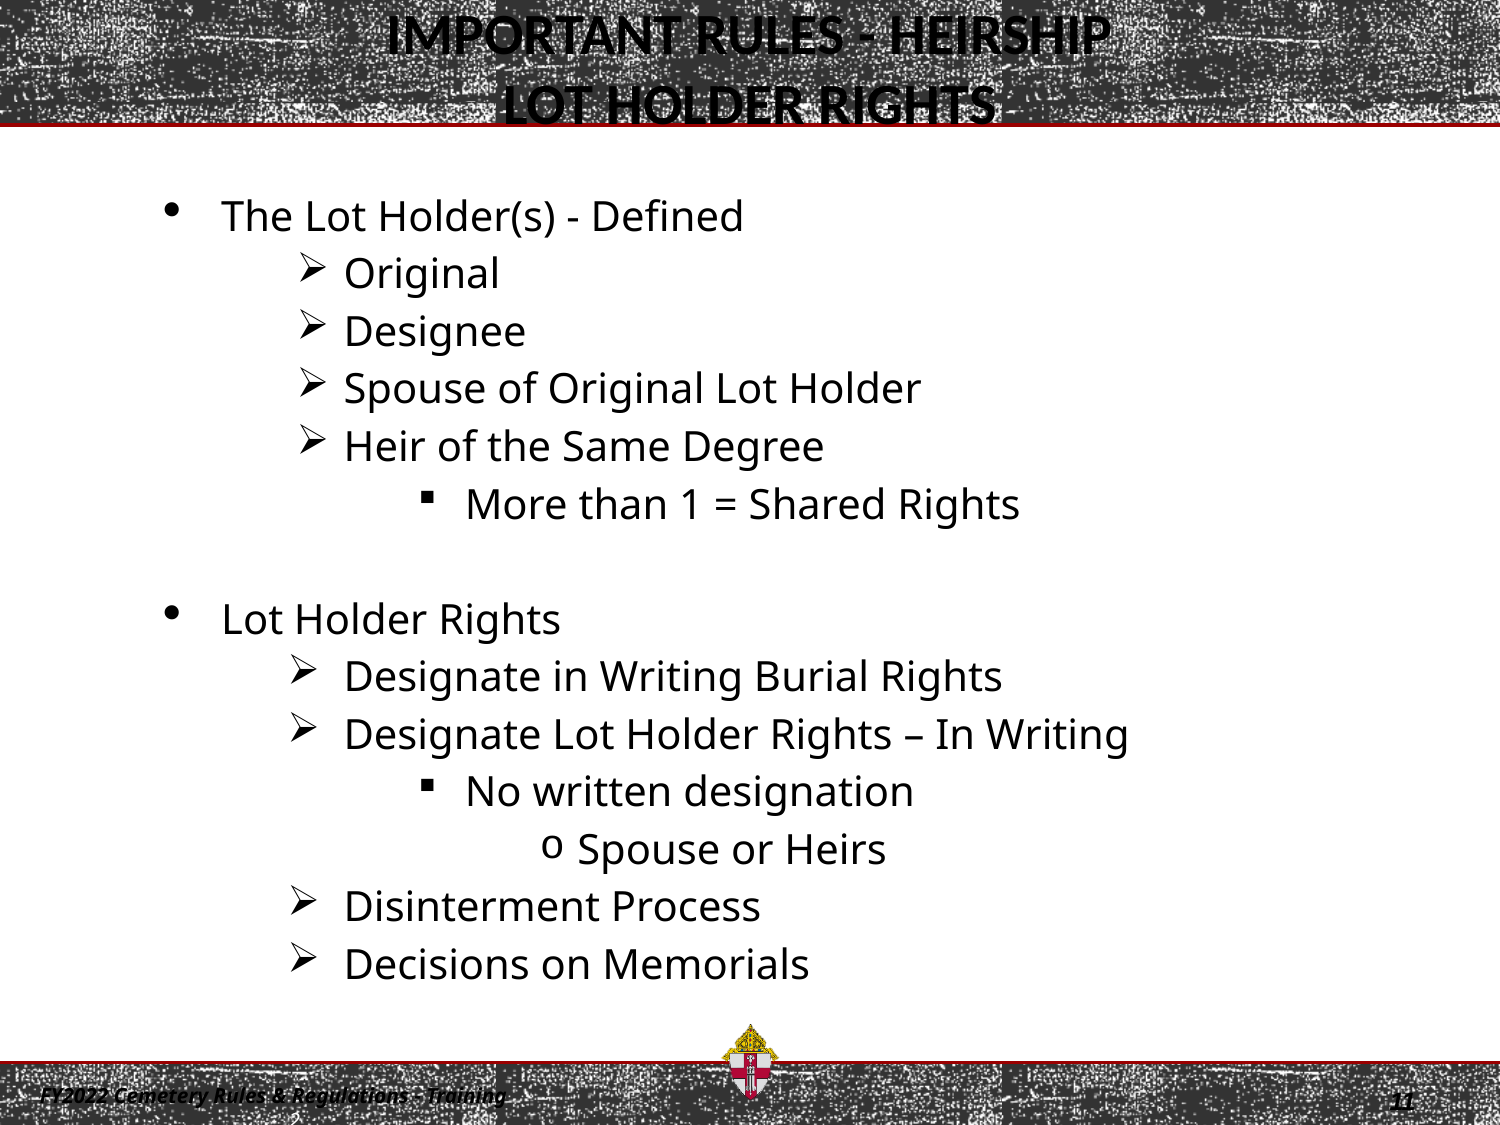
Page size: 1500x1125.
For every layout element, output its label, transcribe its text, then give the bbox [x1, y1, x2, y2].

text_box 11 [1374, 1078, 1500, 1124]
text_box The Lot Holder(s) - Defined Original Designee Spouse of Original Lot Holder Heir of the Same Degree More than 1 = Shared Rights Lot Holder Rights Designate in Writing Burial Rights Designate Lot Holder Rights – In Writing No written designation Spouse or Heirs Disinterment Process Decisions on Memorials [149, 174, 1350, 995]
picture [712, 1024, 788, 1100]
text_box IMPORTANT RULES - HEIRSHIP LOT HOLDER RIGHTS [24, 0, 1475, 144]
